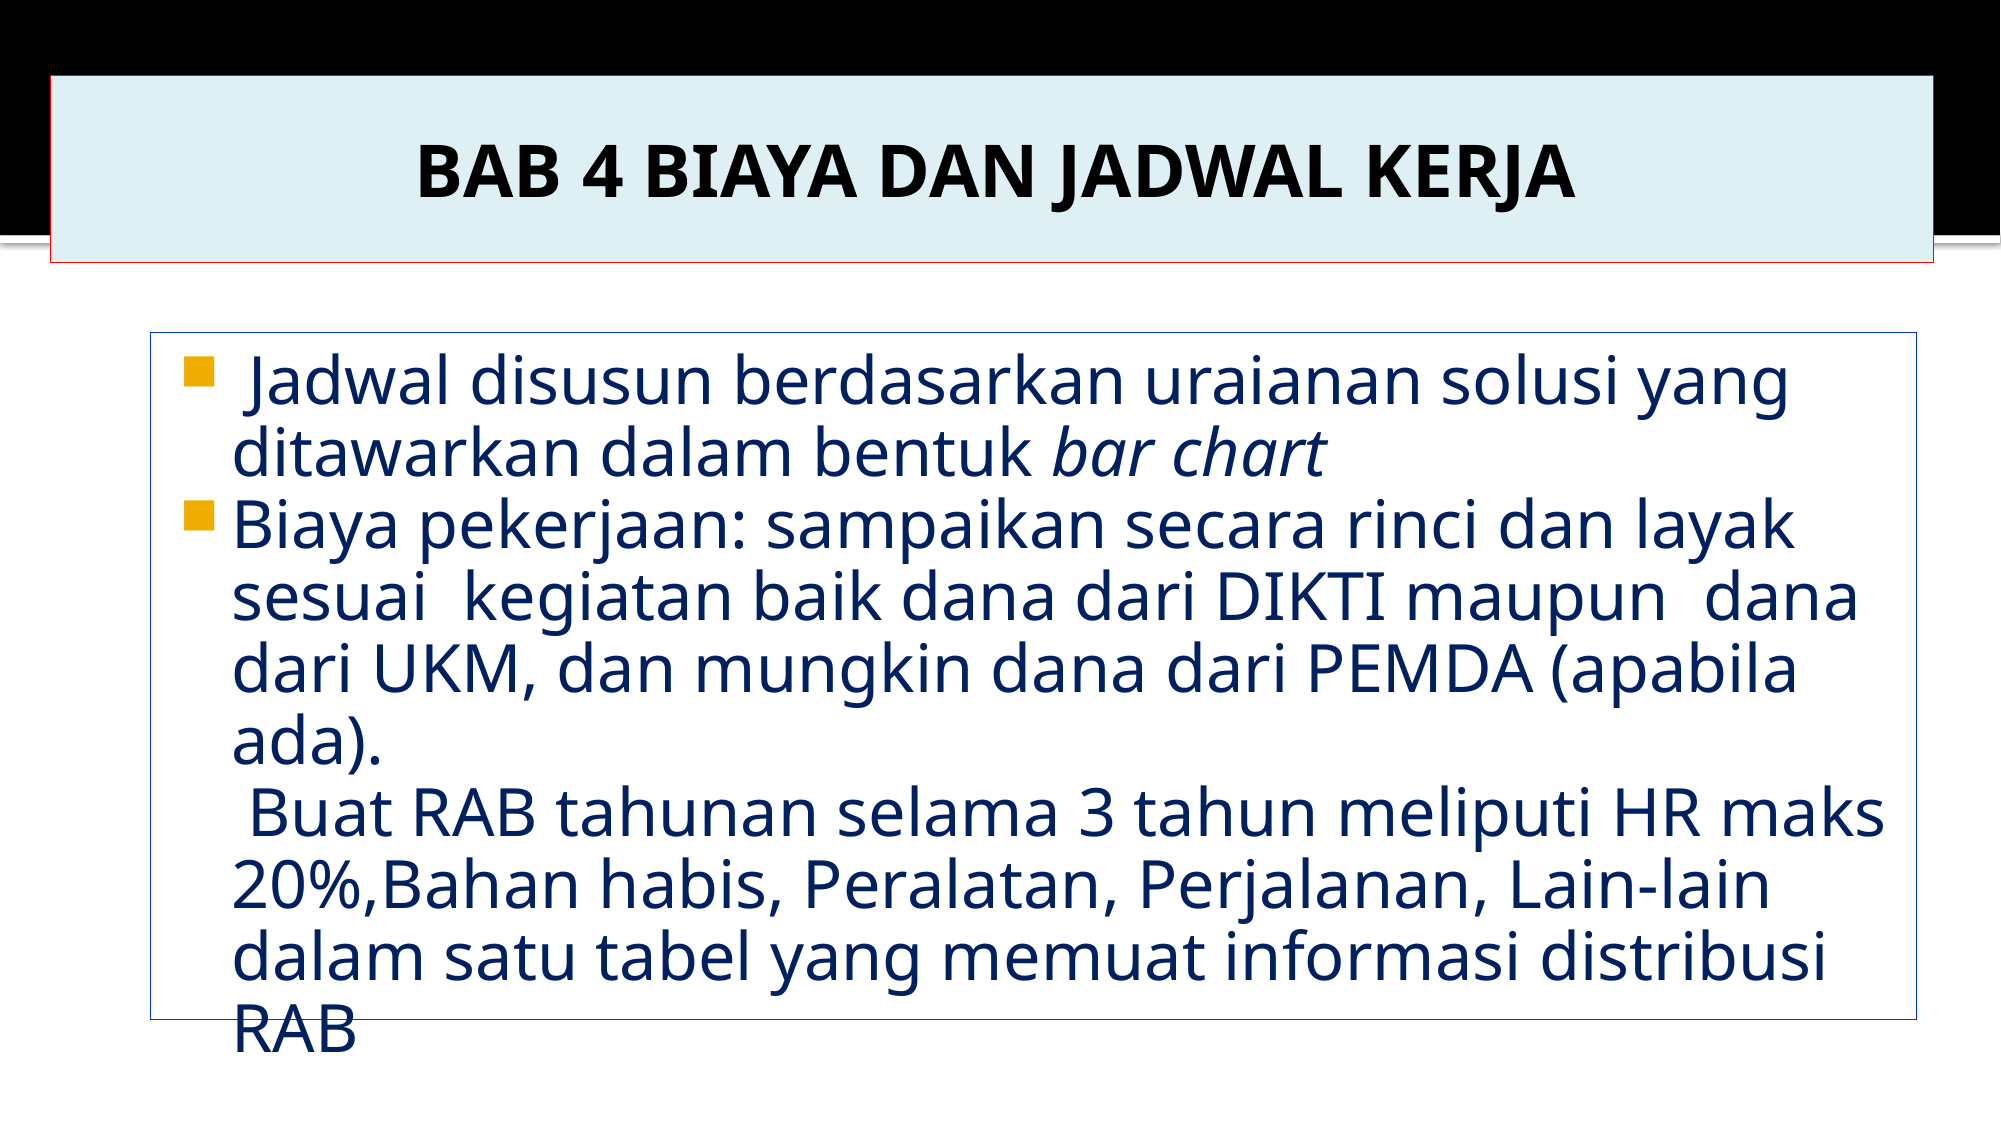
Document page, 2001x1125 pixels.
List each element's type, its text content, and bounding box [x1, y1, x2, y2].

list Jadwal disusun berdasarkan uraianan solusi yang ditawarkan dalam bentuk bar chart Biaya pekerjaan: sampaikan secara rinci dan layak sesuai kegiatan baik dana dari DIKTI maupun dana dari UKM, dan mungkin dana dari PEMDA (apabila ada). Buat RAB tahunan selama 3 tahun meliputi HR maks 20%,Bahan habis, Peralatan, Perjalanan, Lain-lain dalam satu tabel yang memuat informasi distribusi RAB [150, 332, 1917, 1020]
title BAB 4 BIAYA DAN JADWAL KERJA [50, 75, 1934, 263]
